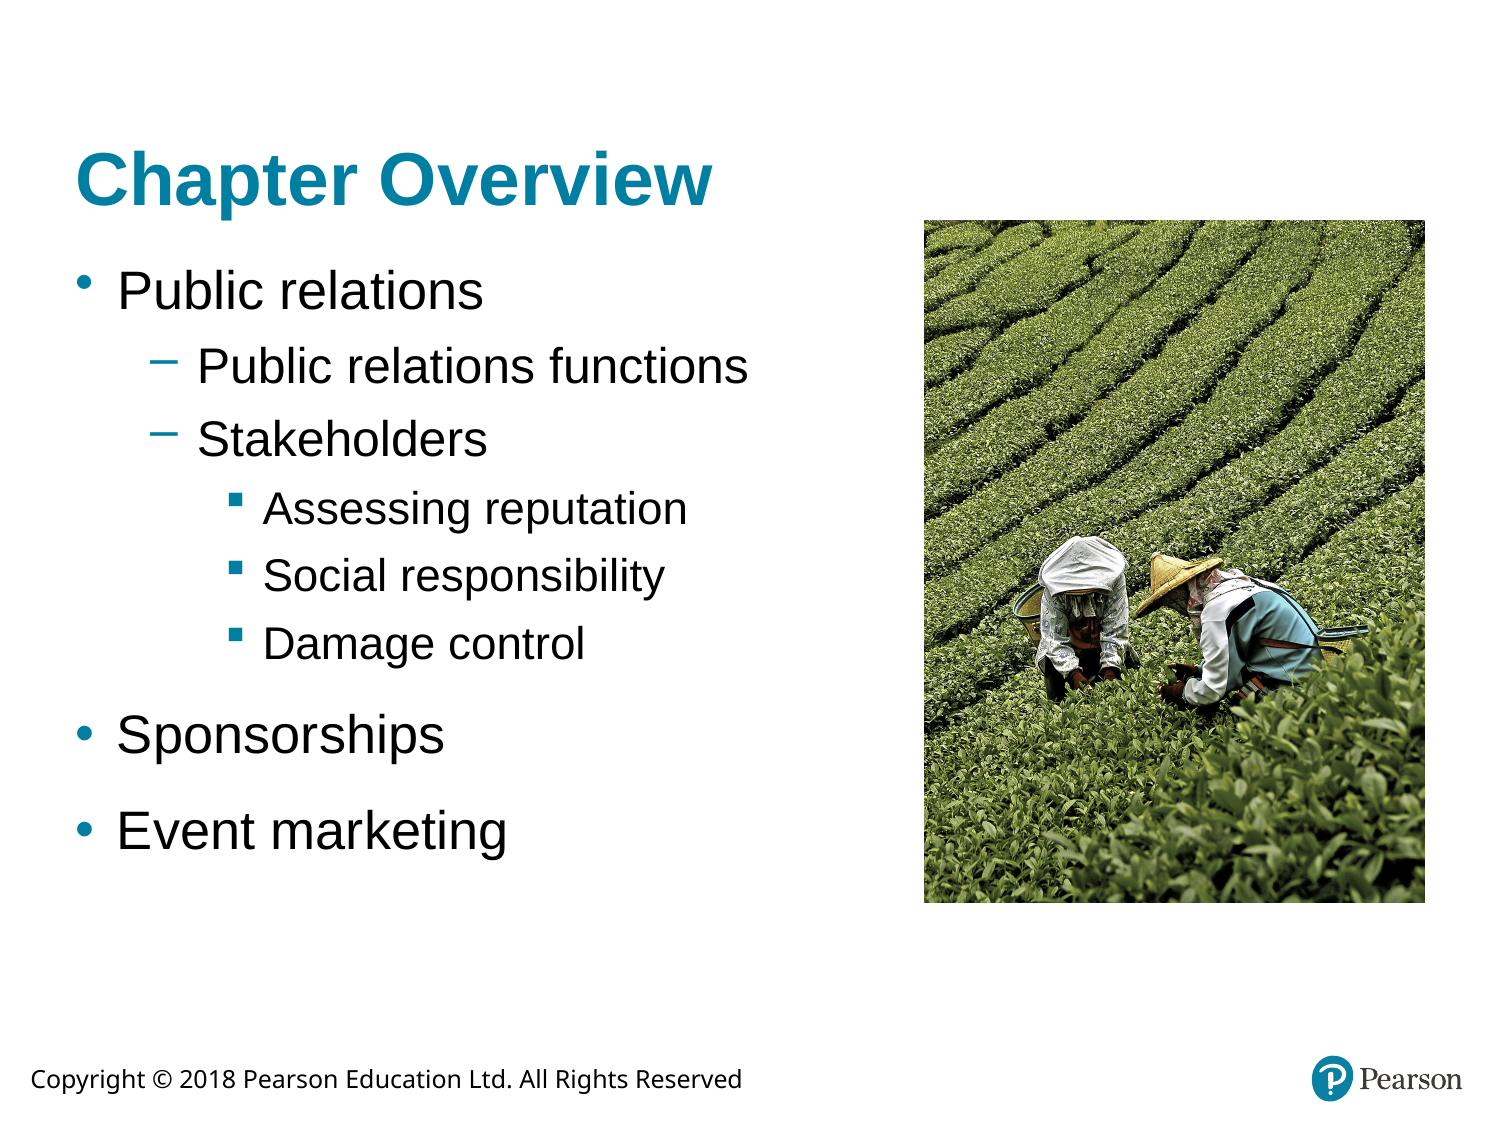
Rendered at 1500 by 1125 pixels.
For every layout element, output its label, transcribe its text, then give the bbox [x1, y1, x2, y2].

title Chapter Overview [75, 40, 1425, 221]
picture [924, 220, 1425, 903]
list Public relations Public relations functions Stakeholders Assessing reputation Social responsibility Damage control Sponsorships Event marketing [75, 262, 763, 1005]
